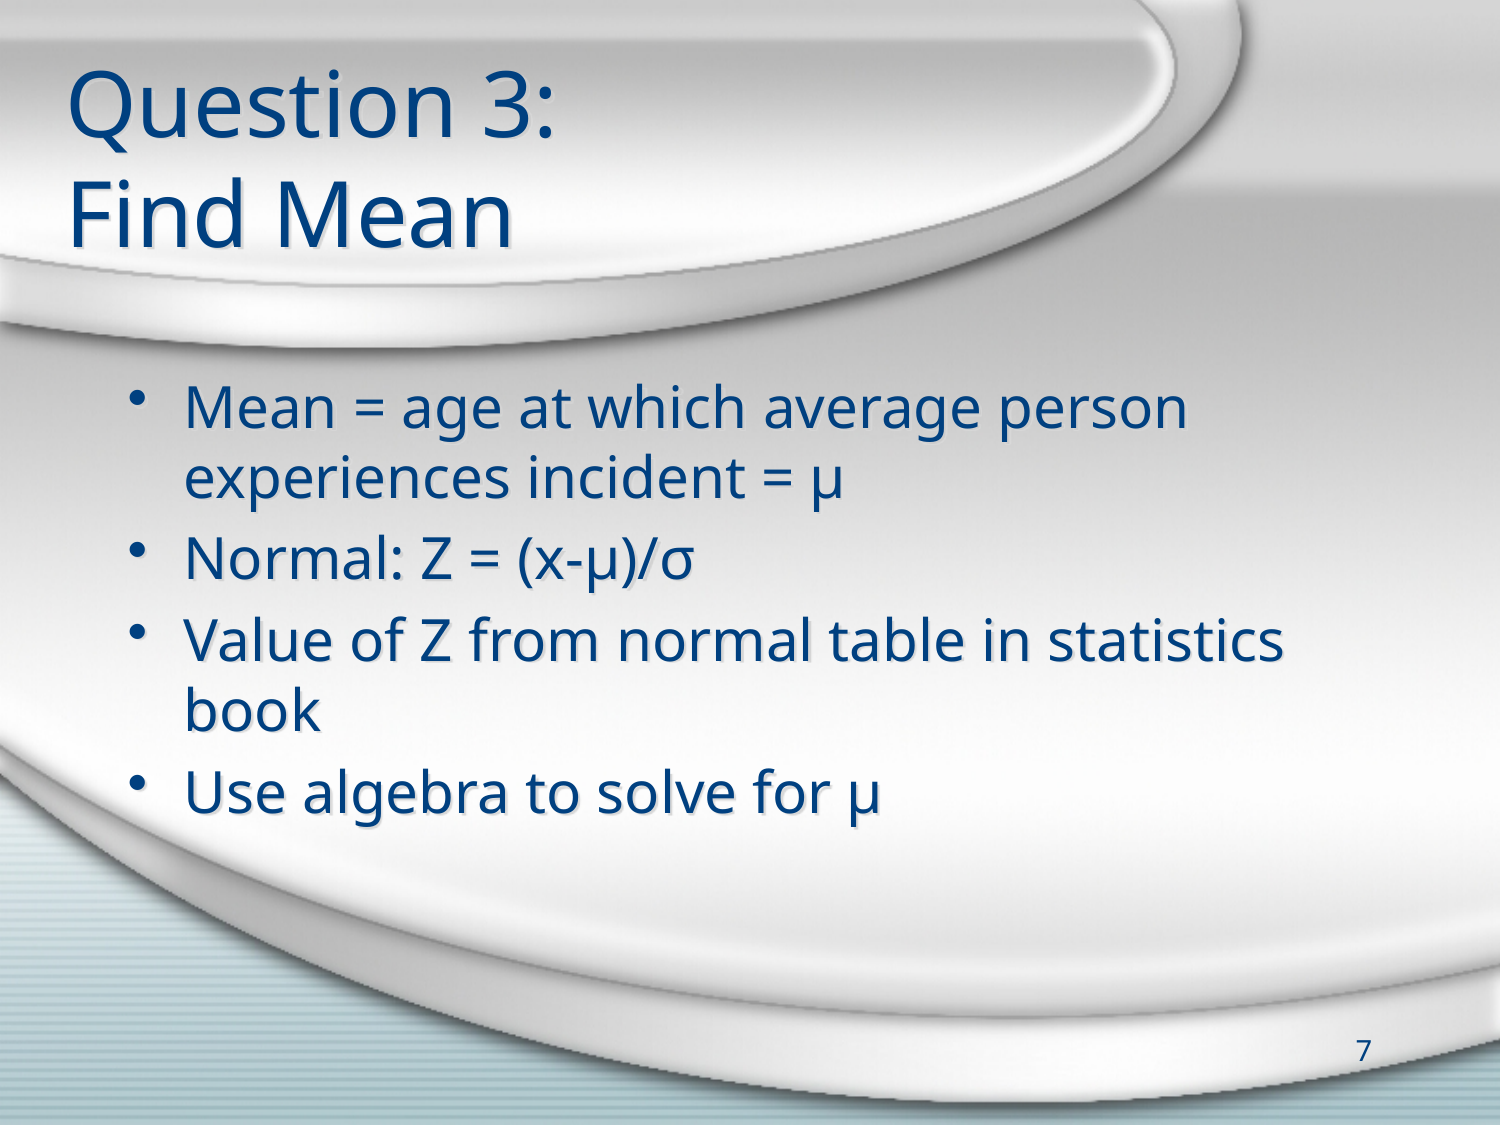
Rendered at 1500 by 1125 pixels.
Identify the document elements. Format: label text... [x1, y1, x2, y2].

slide_number 7 [1074, 1041, 1388, 1101]
picture [0, 0, 1500, 1125]
list Mean = age at which average person experiences incident = µ Normal: Z = (x-µ)/σ Value of Z from normal table in statistics book Use algebra to solve for µ [112, 362, 1388, 1038]
title Question 3: Find Mean [50, 62, 1325, 250]
